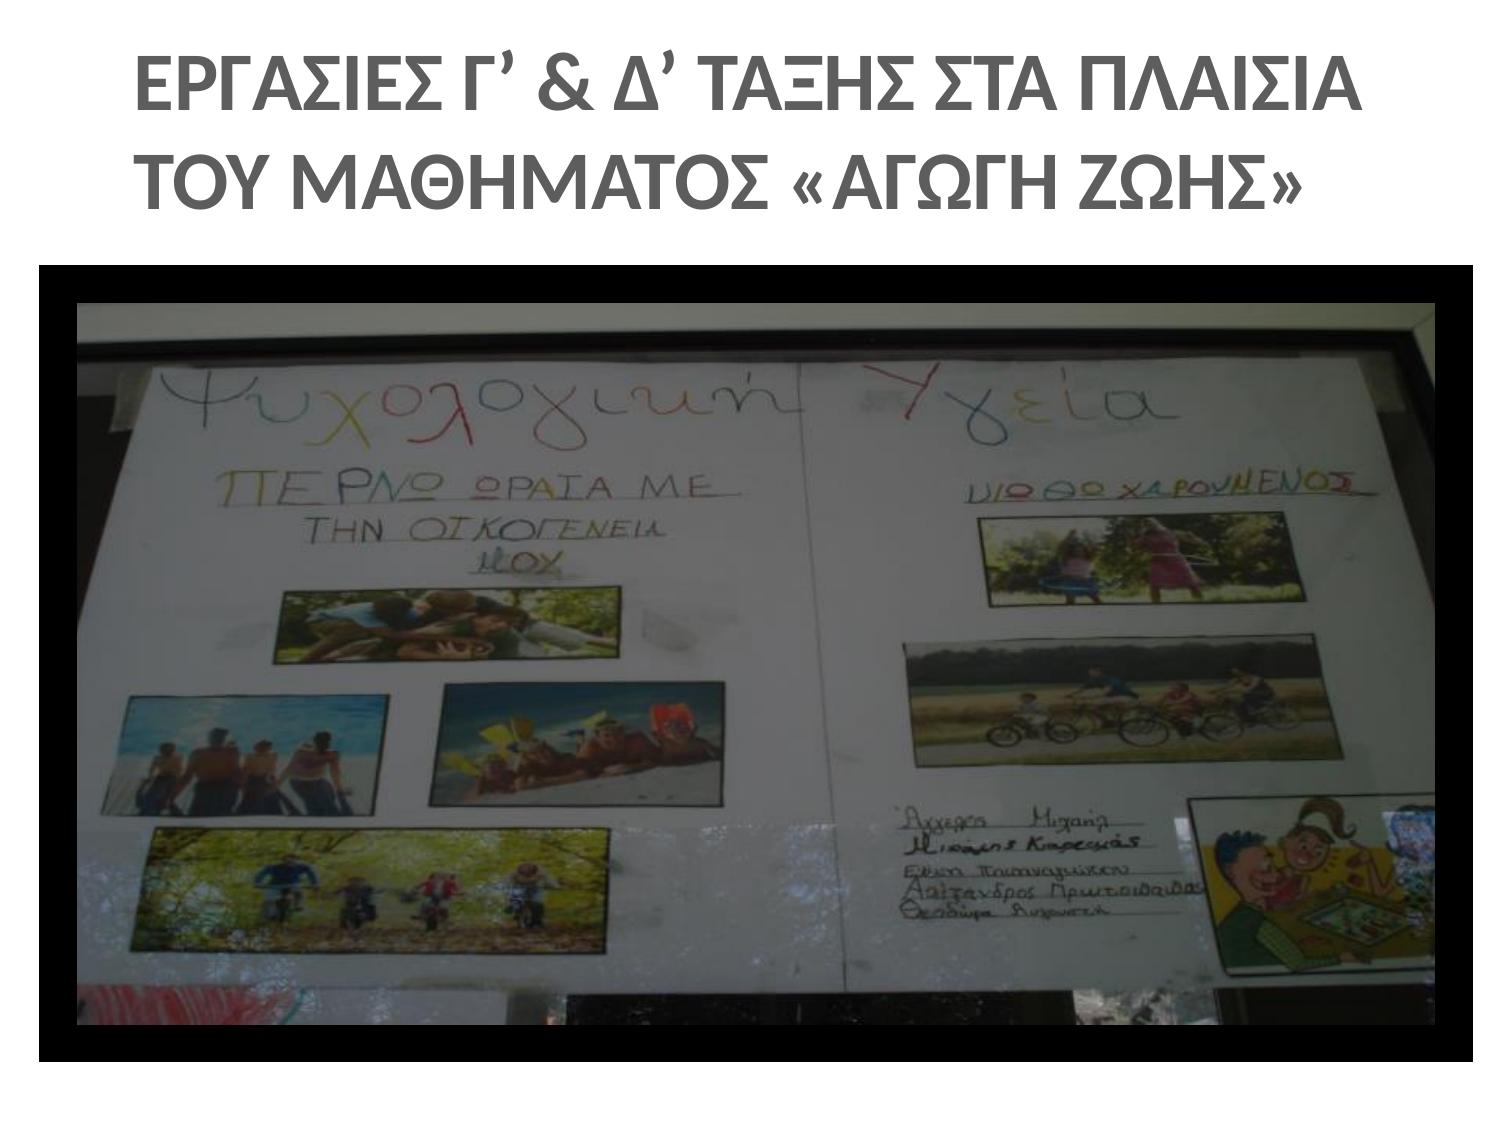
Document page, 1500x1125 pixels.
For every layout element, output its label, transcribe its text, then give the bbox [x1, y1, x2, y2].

text_box ΕΡΓΑΣΙΕΣ Γ’ & Δ’ ΤΑΞΗΣ ΣΤΑ ΠΛΑΙΣΙΑ ΤΟΥ ΜΑΘΗΜΑΤΟΣ «ΑΓΩΓΗ ΖΩΗΣ» [118, 19, 1380, 234]
picture [76, 302, 1436, 1025]
